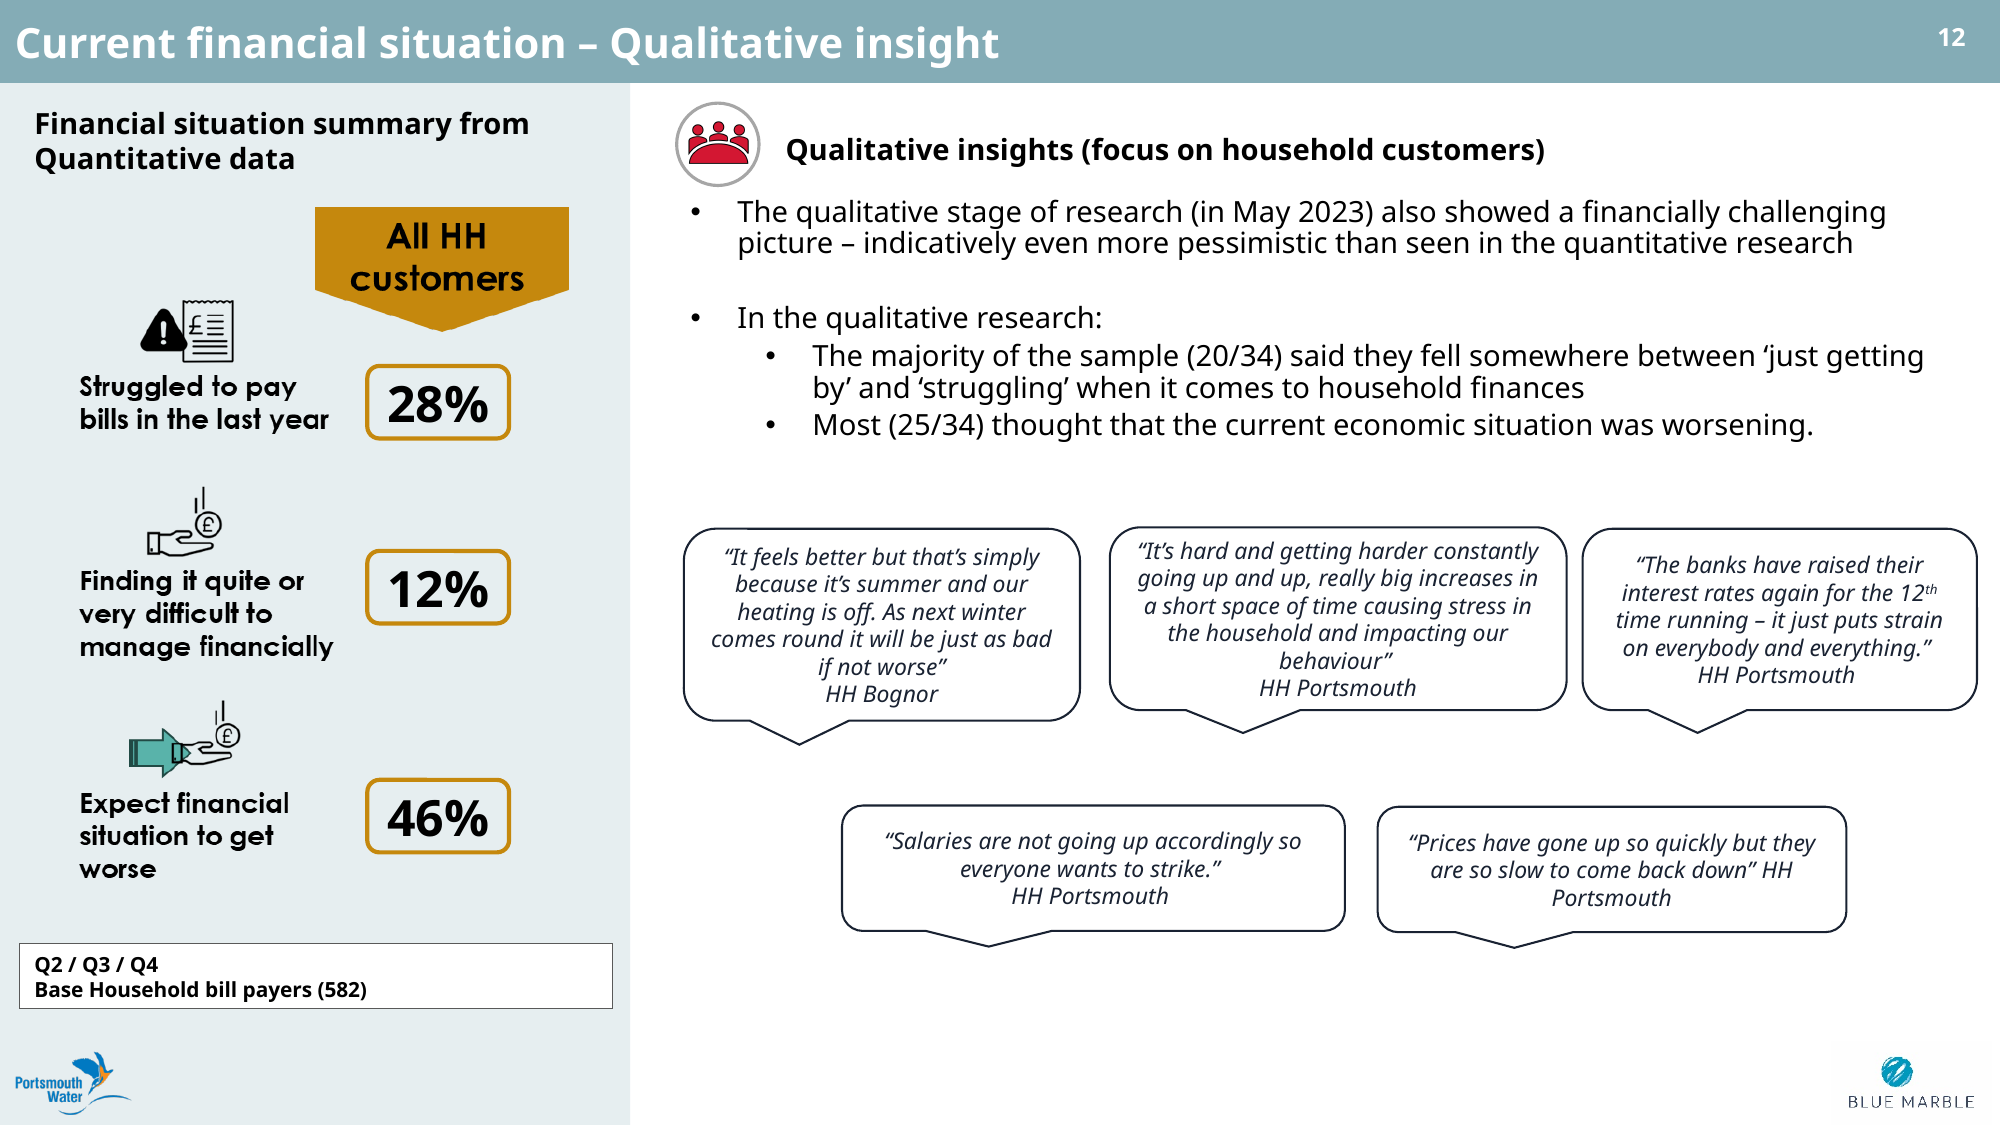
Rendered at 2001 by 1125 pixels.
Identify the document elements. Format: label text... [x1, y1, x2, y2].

text_box “It’s hard and getting harder constantly going up and up, really big increases in a short space of time causing stress in the household and impacting our behaviour” HH Portsmouth [1109, 527, 1567, 733]
text_box The qualitative stage of research (in May 2023) also showed a financially challenging picture – indicatively even more pessimistic than seen in the quantitative research In the qualitative research: The majority of the sample (20/34) said they fell somewhere between ‘just getting by’ and ‘struggling’ when it comes to household finances Most (25/34) thought that the current economic situation was worsening. [675, 119, 1955, 711]
text_box “Salaries are not going up accordingly so everyone wants to strike.” HH Portsmouth [842, 805, 1345, 947]
text_box “It feels better but that’s simply because it’s summer and our heating is off. As next winter comes round it will be just as bad if not worse” HH Bognor [683, 528, 1081, 745]
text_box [676, 102, 760, 186]
text_box Current financial situation – Qualitative insight [0, 0, 2000, 83]
picture [61, 201, 569, 900]
text_box “Prices have gone up so quickly but they are so slow to come back down” HH Portsmouth [1377, 806, 1847, 948]
text_box “The banks have raised their interest rates again for the 12th time running – it just puts strain on everybody and everything.” HH Portsmouth [1582, 528, 1977, 733]
text_box Q2 / Q3 / Q4 Base Household bill payers (582) [19, 943, 613, 1009]
picture [14, 1050, 134, 1118]
picture [1830, 1041, 1992, 1125]
text_box Financial situation summary from Quantitative data [19, 98, 588, 183]
slide_number 12 [1850, 4, 1981, 72]
text_box Qualitative insights (focus on household customers) [770, 124, 1817, 174]
text_box [0, 83, 631, 1125]
